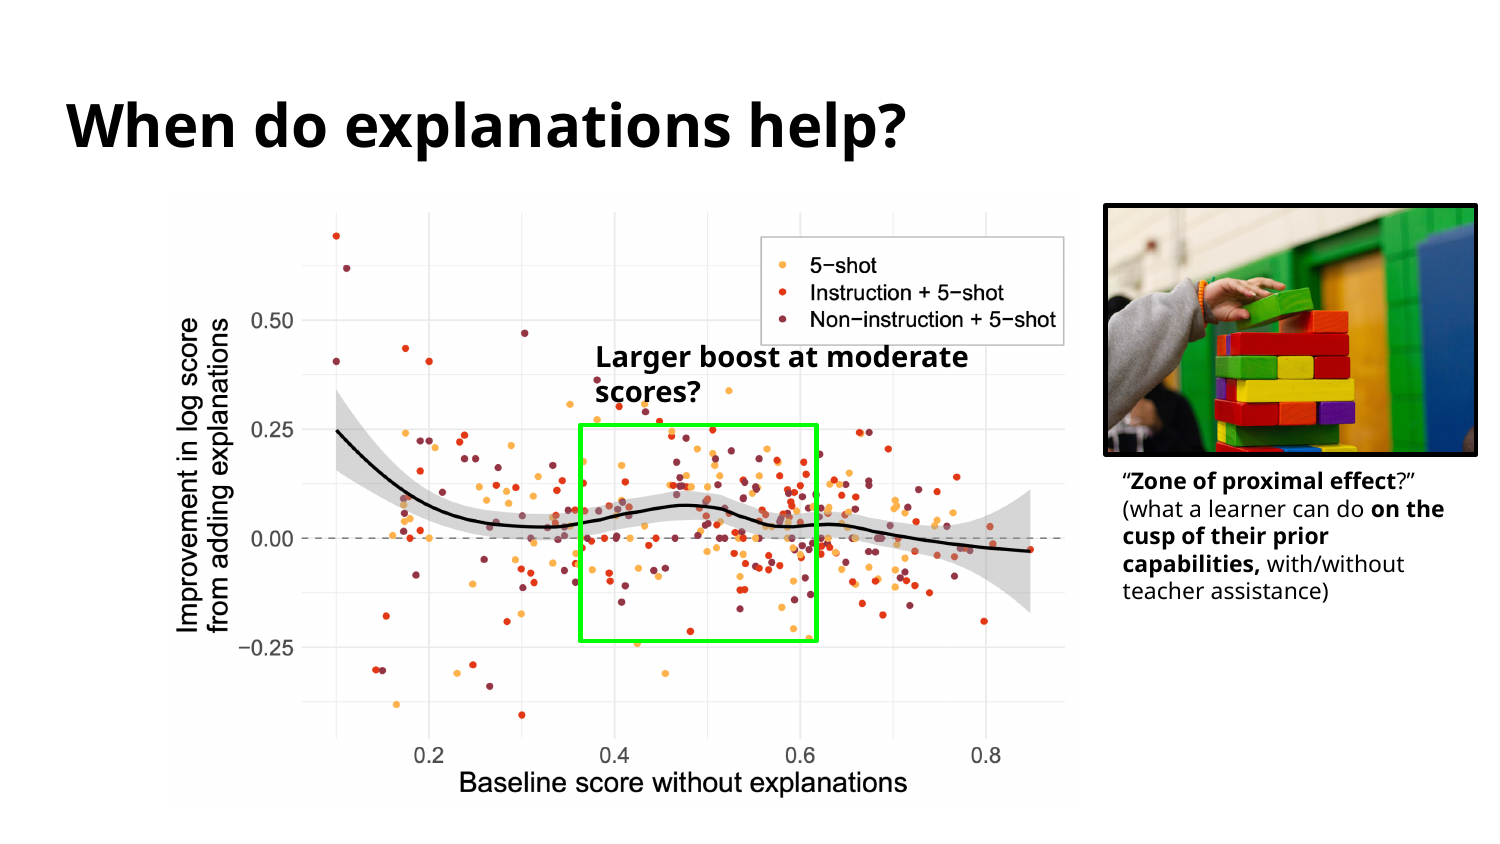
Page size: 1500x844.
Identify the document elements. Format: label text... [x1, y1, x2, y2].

picture [170, 189, 1081, 809]
title When do explanations help? [51, 72, 1449, 176]
text_box “Zone of proximal effect?” (what a learner can do on the cusp of their prior capabilities, with/without teacher assistance) [1107, 460, 1474, 620]
picture [1107, 207, 1474, 453]
